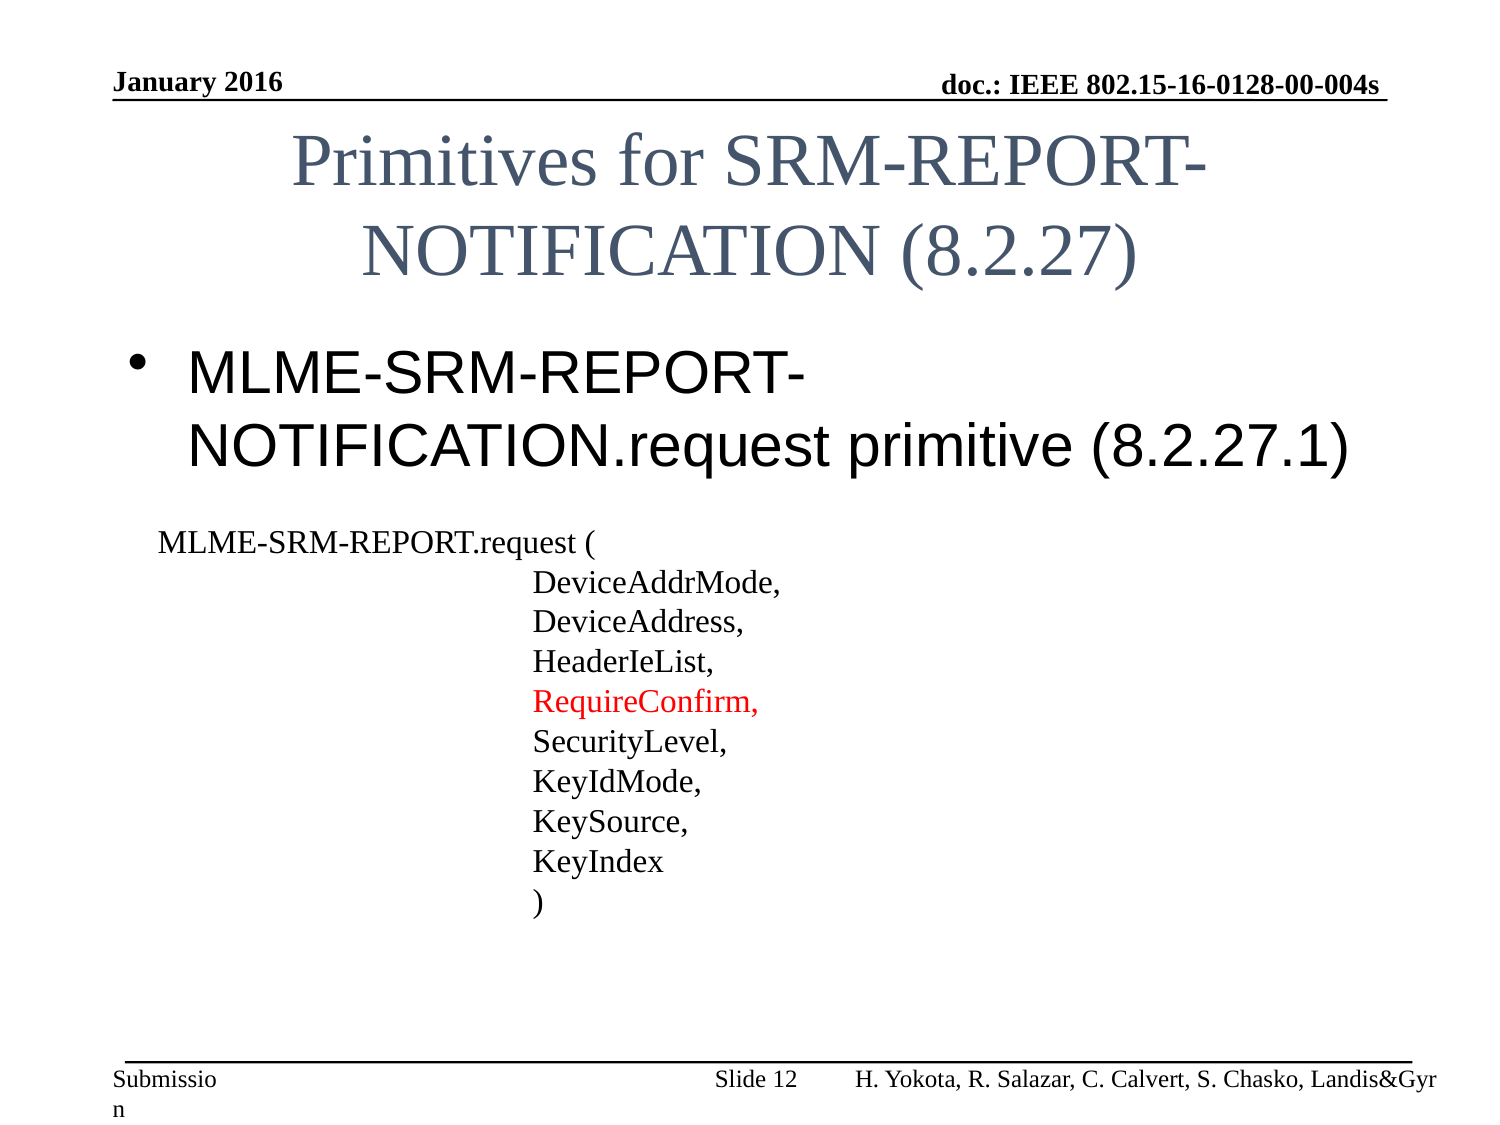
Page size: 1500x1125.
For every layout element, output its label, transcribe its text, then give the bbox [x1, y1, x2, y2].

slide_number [112, 62, 375, 98]
slide_number Slide 12 [712, 1062, 800, 1093]
list MLME-SRM-REPORT-NOTIFICATION.request primitive (8.2.27.1) [112, 324, 1388, 488]
text_box MLME-SRM-REPORT.request ( DeviceAddrMode, DeviceAddress, HeaderIeList, RequireConfirm, SecurityLevel, KeyIdMode, KeySource, KeyIndex ) [142, 512, 797, 927]
footer H. Yokota, R. Salazar, C. Calvert, S. Chasko, Landis&Gyr [849, 1062, 1438, 1093]
title Primitives for SRM-REPORT-NOTIFICATION (8.2.27) [112, 112, 1388, 288]
